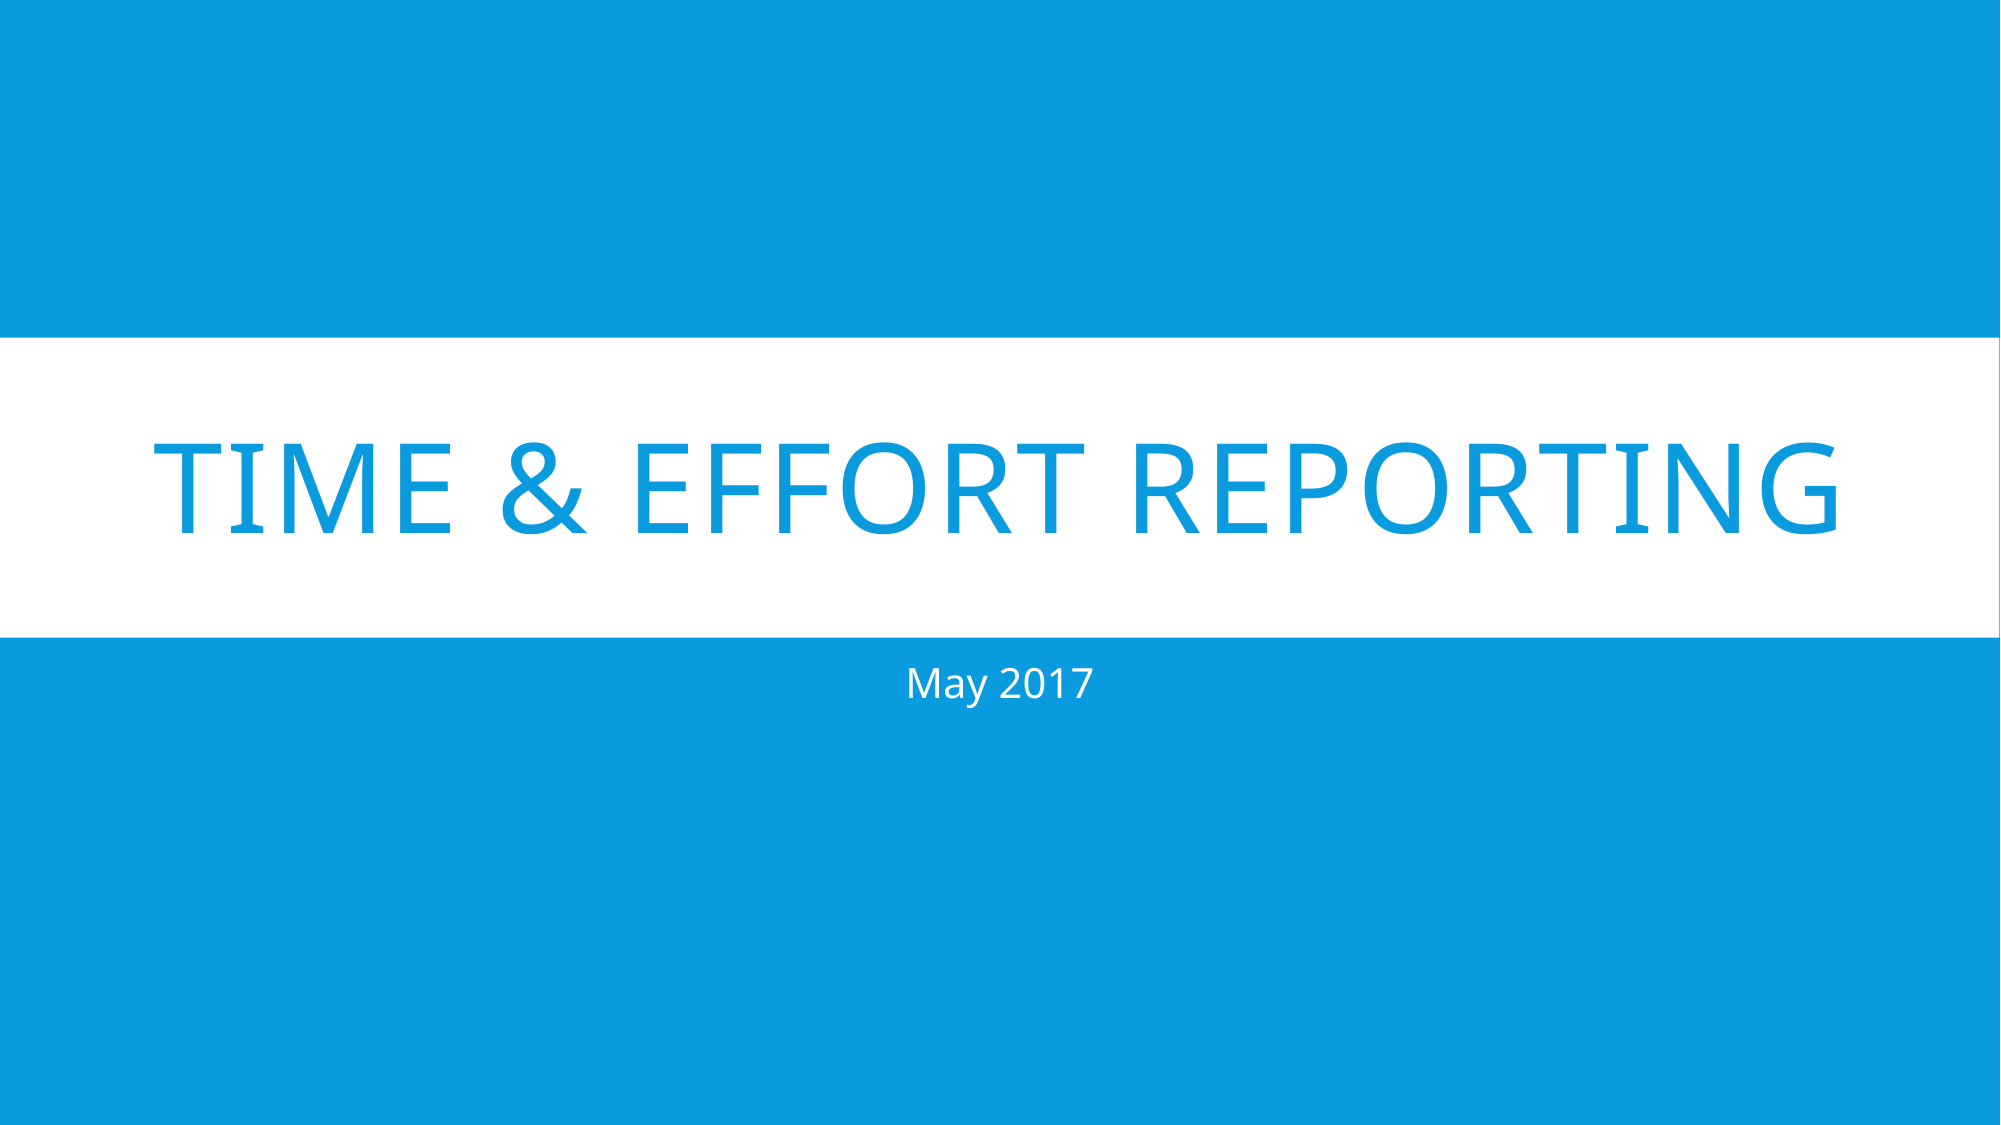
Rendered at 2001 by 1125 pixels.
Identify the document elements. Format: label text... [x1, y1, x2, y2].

subtitle May 2017 [249, 655, 1750, 871]
title Time & effort reporting [60, 355, 1942, 641]
